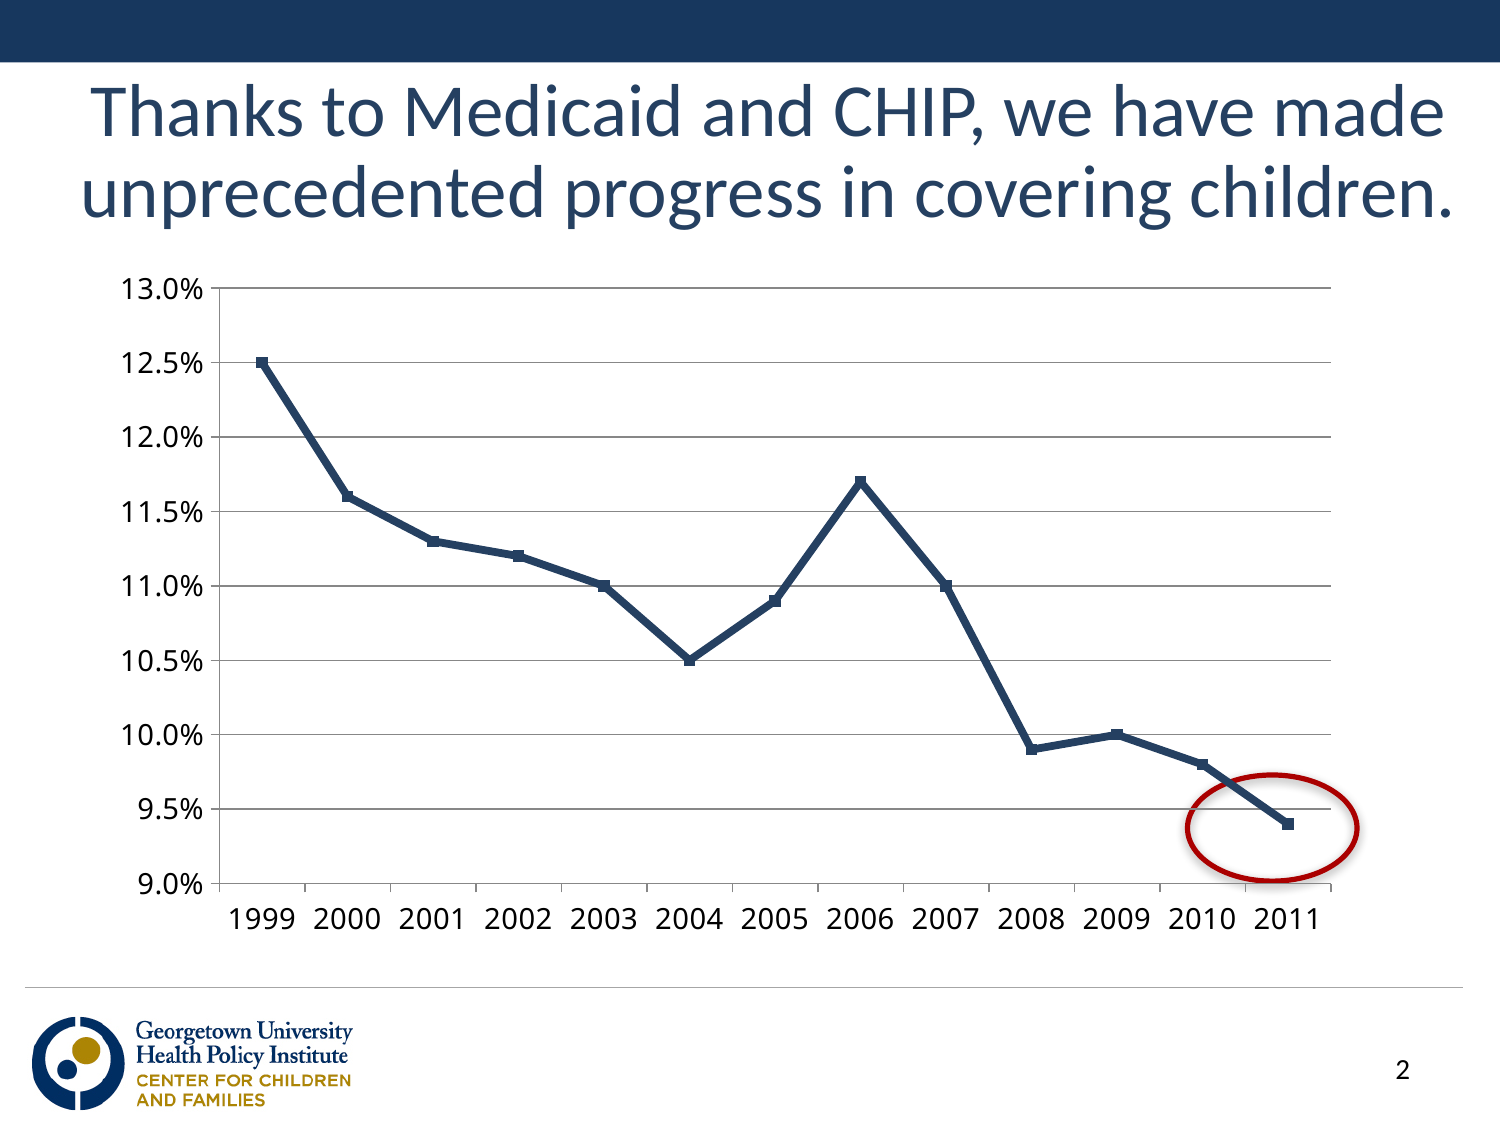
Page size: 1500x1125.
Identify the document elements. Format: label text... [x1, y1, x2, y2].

title Thanks to Medicaid and CHIP, we have made unprecedented progress in covering children. [37, 67, 1500, 238]
slide_number 2 [1074, 1042, 1425, 1103]
chart [74, 262, 1338, 955]
picture [3, 1003, 375, 1125]
text_box [1341, 797, 1358, 860]
